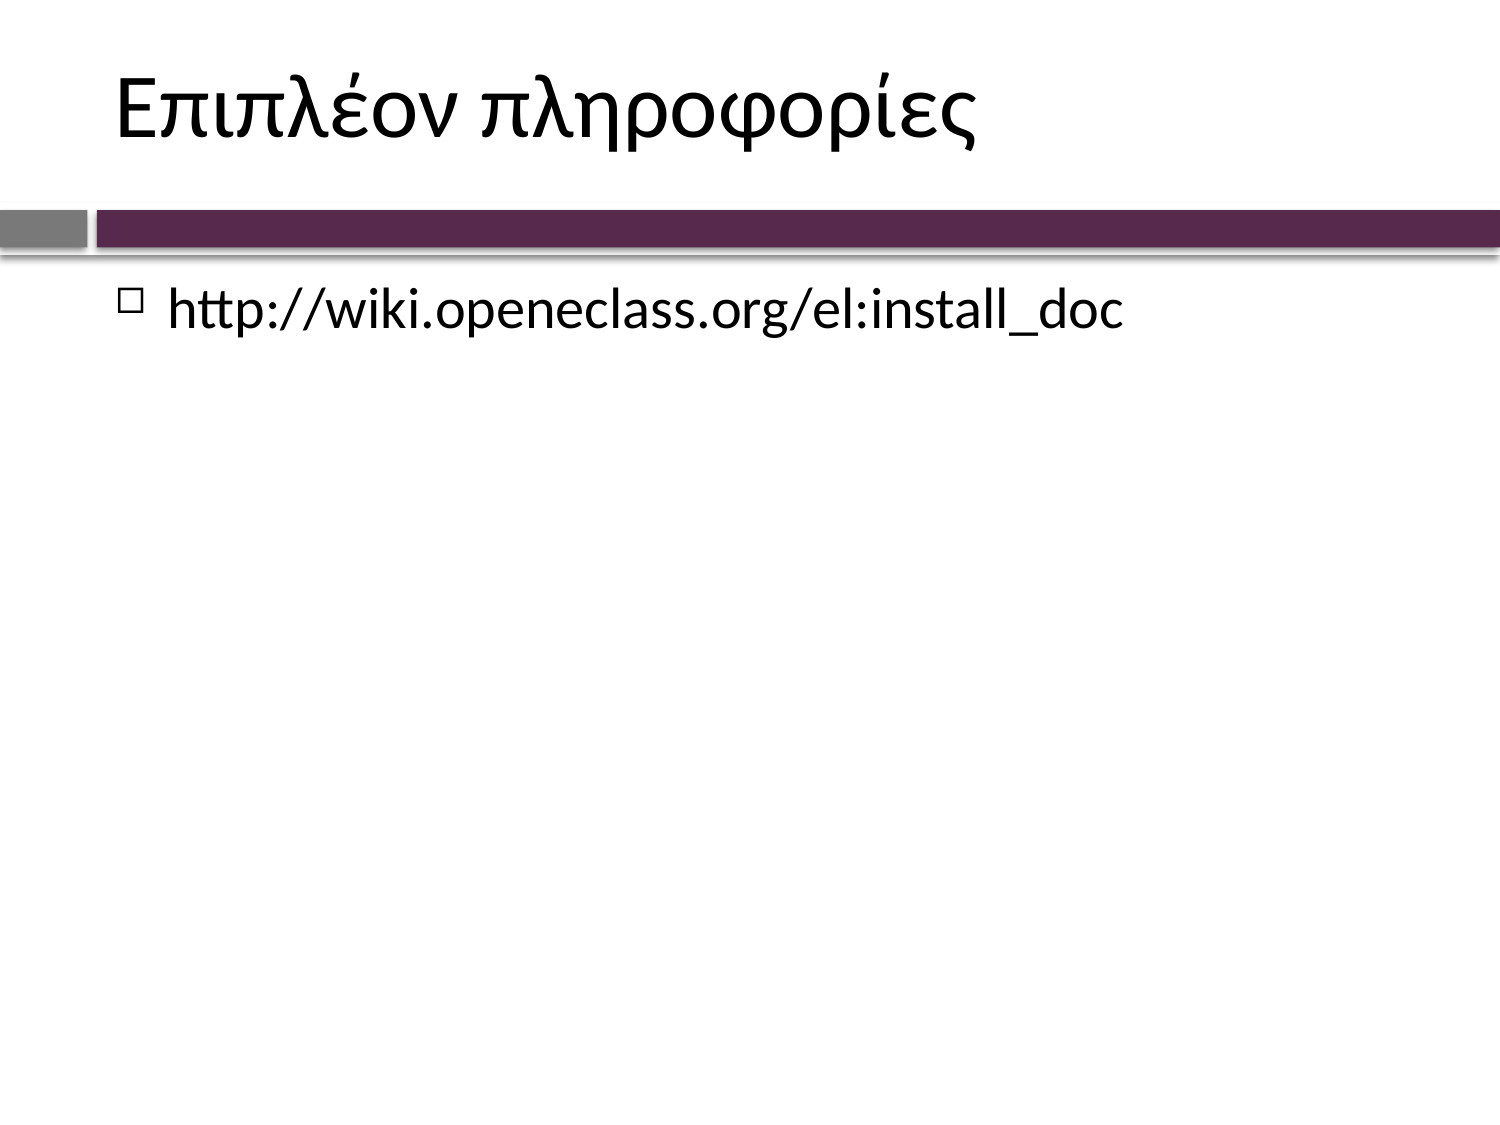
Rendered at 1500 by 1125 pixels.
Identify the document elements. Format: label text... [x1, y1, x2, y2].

list http://wiki.openeclass.org/el:install_doc [100, 262, 1388, 1000]
title Επιπλέον πληροφορίες [100, 19, 1400, 182]
